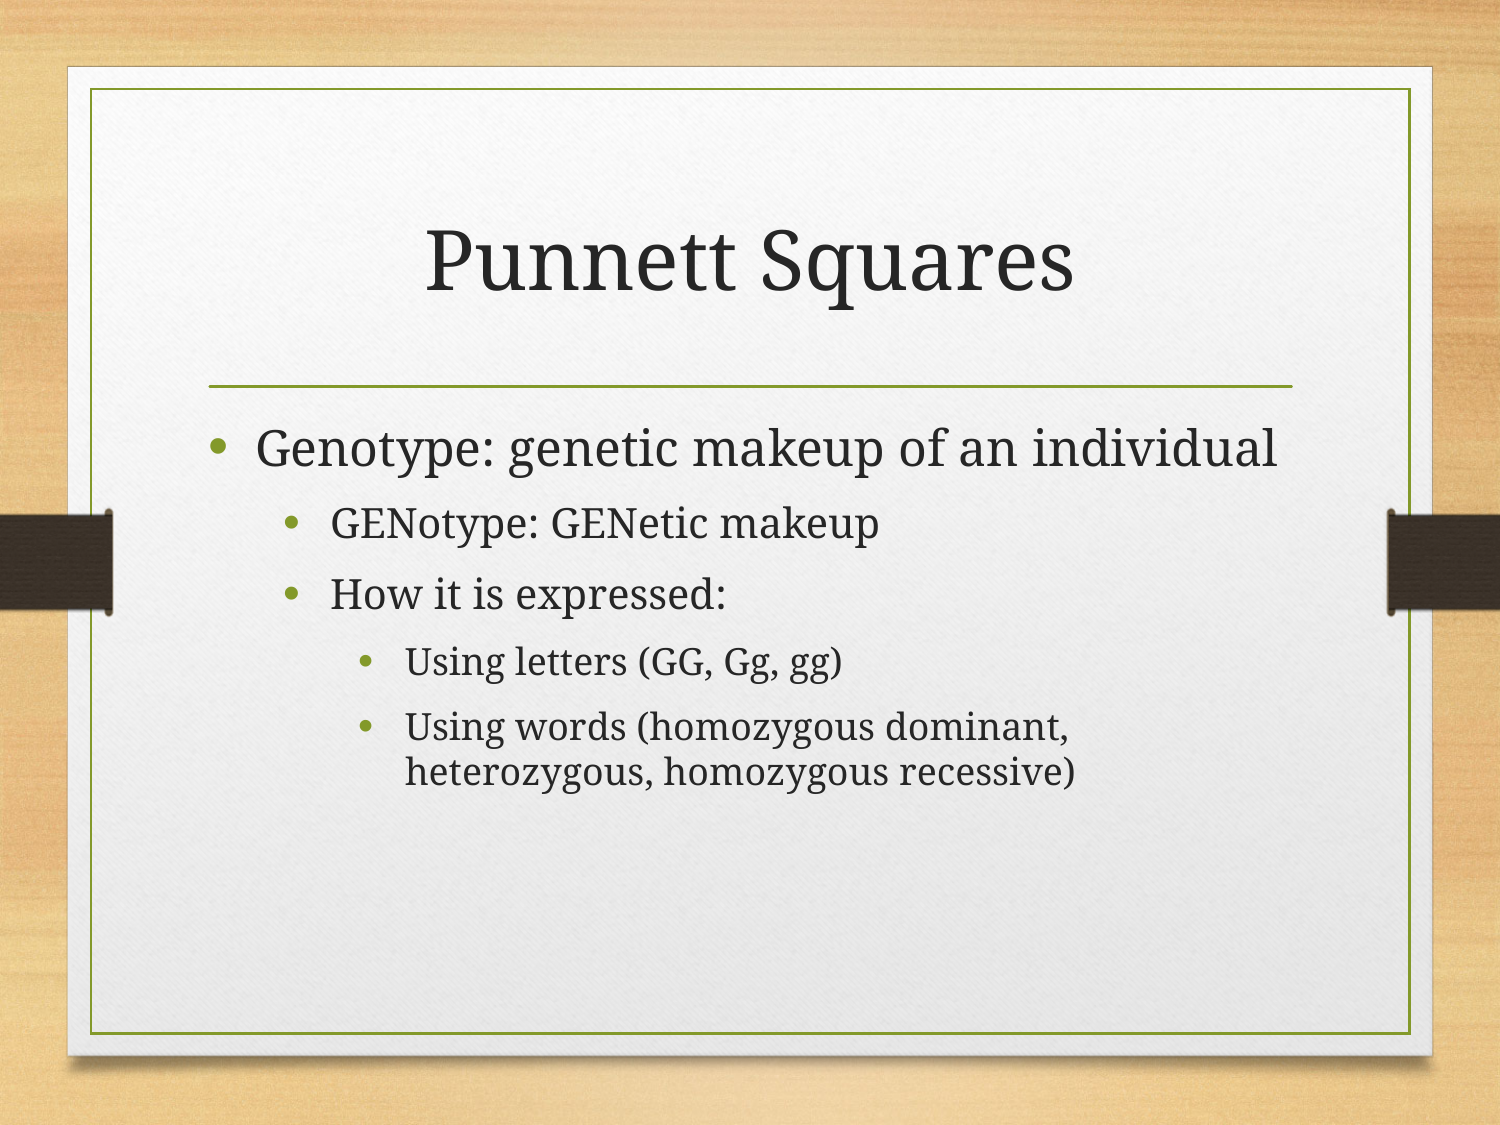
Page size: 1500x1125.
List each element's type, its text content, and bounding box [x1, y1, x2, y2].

picture [0, 0, 1500, 1125]
list Genotype: genetic makeup of an individual GENotype: GENetic makeup How it is expressed: Using letters (GG, Gg, gg) Using words (homozygous dominant, heterozygous, homozygous recessive) [193, 408, 1309, 974]
title Punnett Squares [193, 150, 1309, 365]
